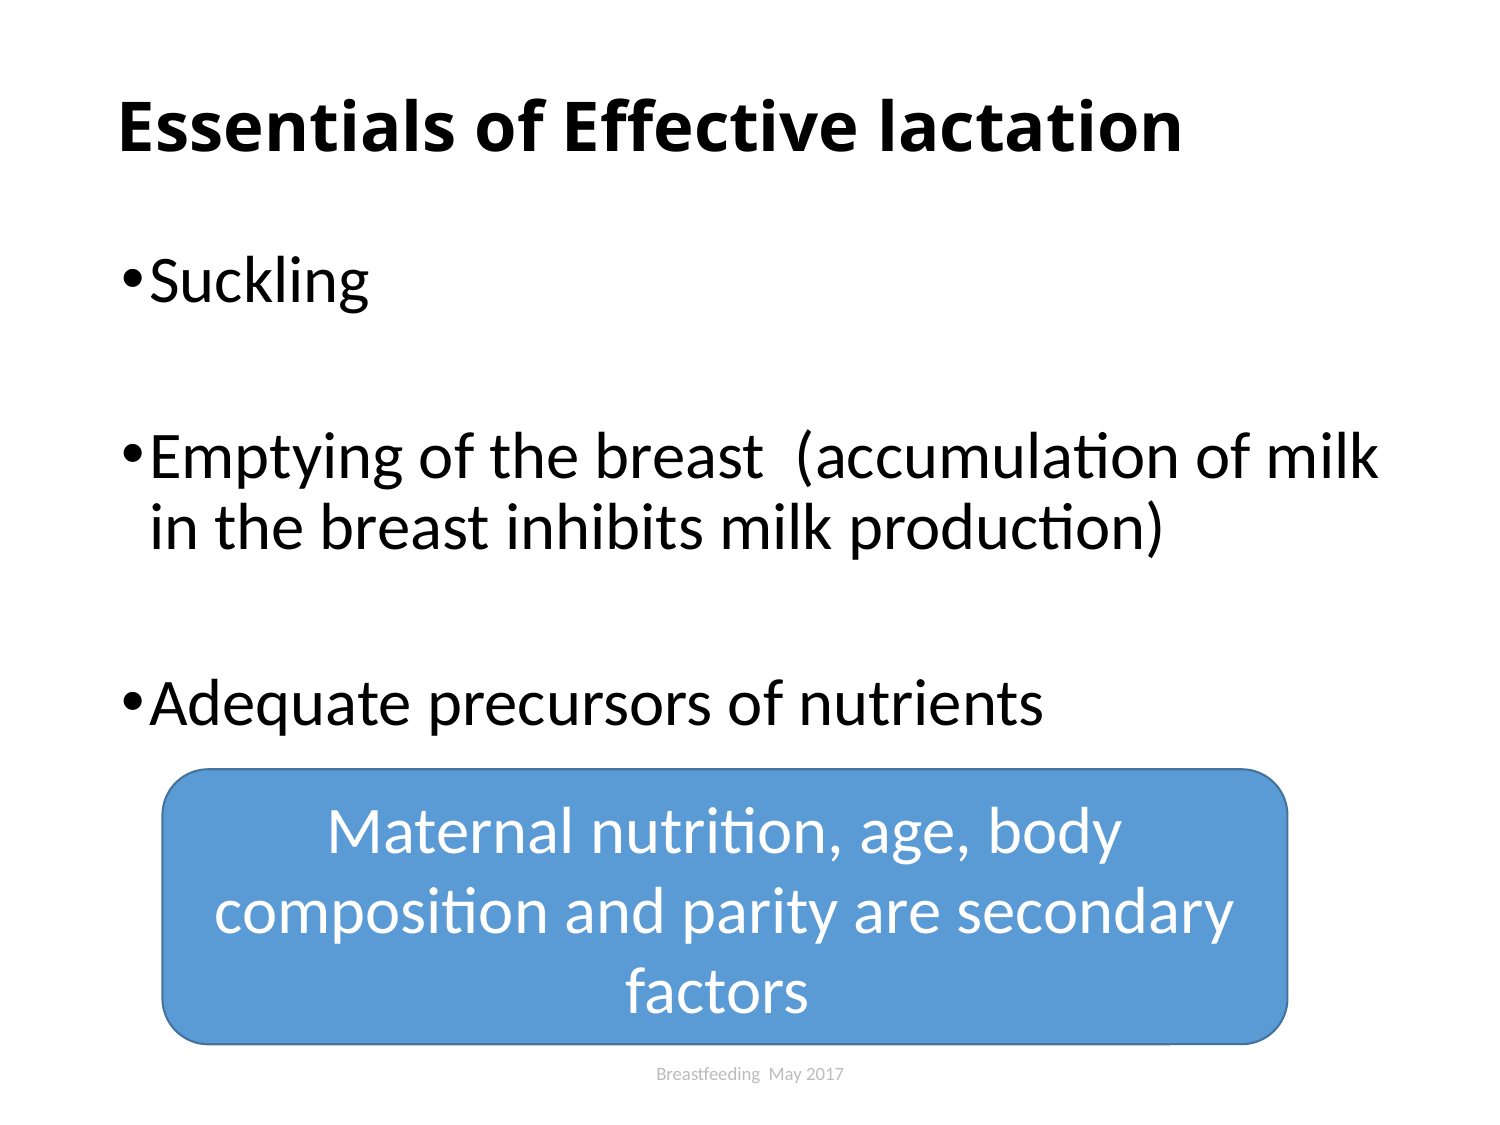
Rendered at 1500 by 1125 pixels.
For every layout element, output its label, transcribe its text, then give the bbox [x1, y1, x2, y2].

footer Breastfeeding May 2017 [496, 1046, 1004, 1103]
text_box Maternal nutrition, age, body composition and parity are secondary factors [161, 768, 1289, 1046]
title Essentials of Effective lactation [101, 20, 1396, 238]
list Suckling Emptying of the breast (accumulation of milk in the breast inhibits milk production) Adequate precursors of nutrients [106, 237, 1400, 952]
